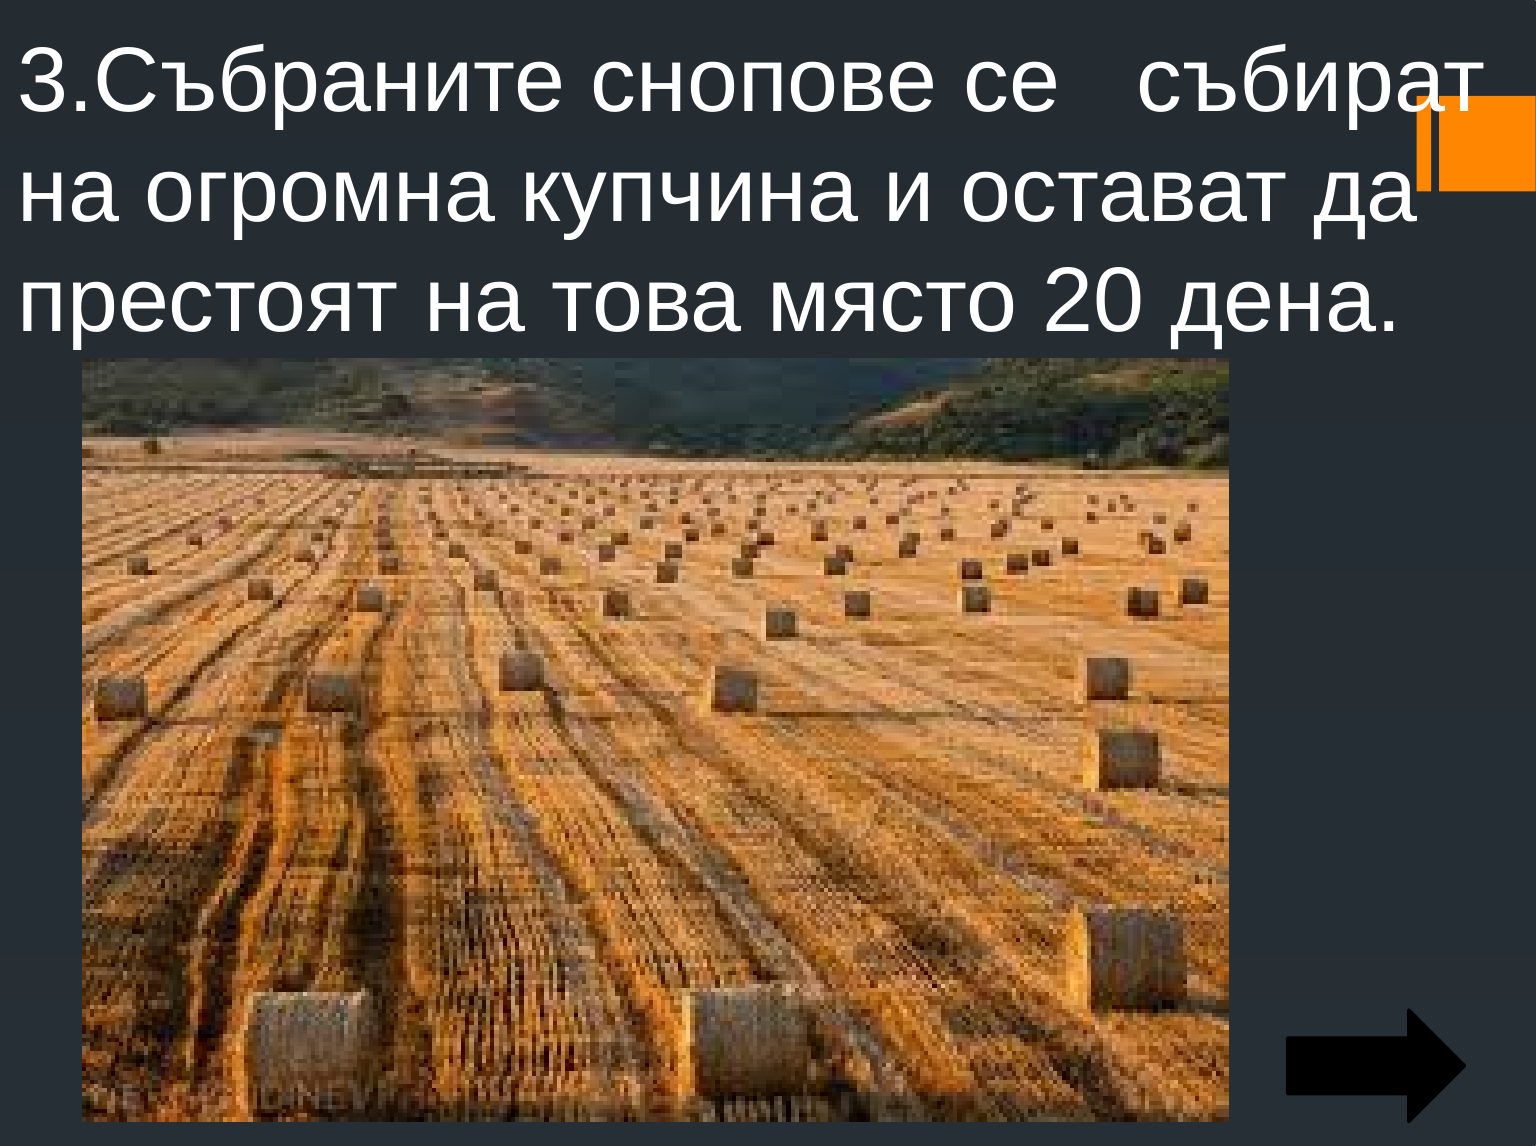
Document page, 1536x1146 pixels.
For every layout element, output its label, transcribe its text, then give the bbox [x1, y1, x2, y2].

picture [82, 358, 1229, 1123]
text_box 3.Събраните снопове се събират на огромна купчина и остават да престоят на това място 20 дена. [2, 11, 1512, 357]
text_box [1285, 1008, 1466, 1124]
